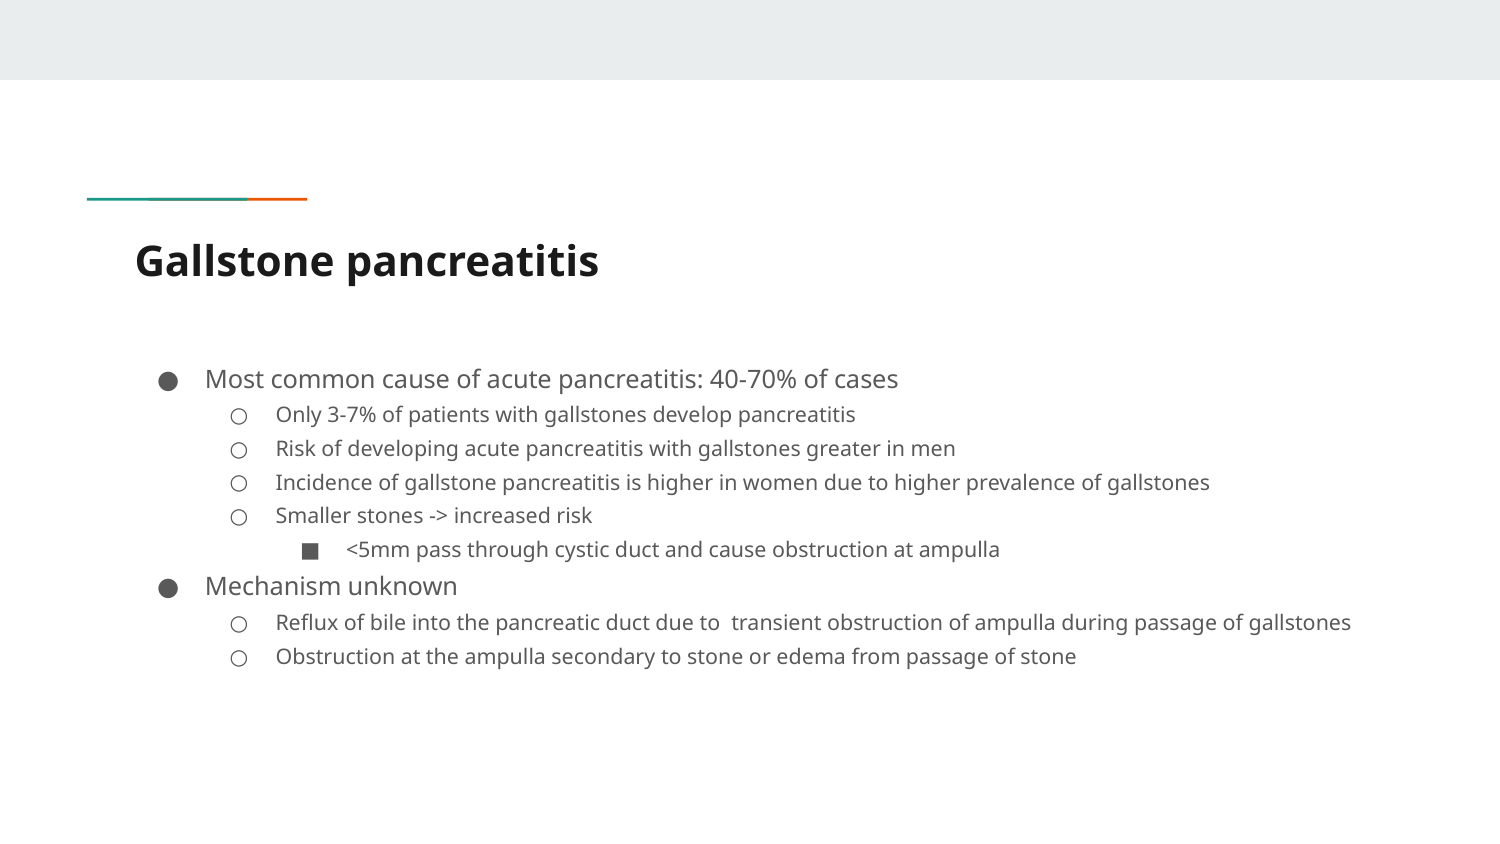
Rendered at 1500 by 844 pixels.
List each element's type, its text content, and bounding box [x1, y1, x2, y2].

title Gallstone pancreatitis [119, 216, 1381, 305]
list Most common cause of acute pancreatitis: 40-70% of cases Only 3-7% of patients with gallstones develop pancreatitis Risk of developing acute pancreatitis with gallstones greater in men Incidence of gallstone pancreatitis is higher in women due to higher prevalence of gallstones Smaller stones -> increased risk <5mm pass through cystic duct and cause obstruction at ampulla Mechanism unknown Reflux of bile into the pancreatic duct due to transient obstruction of ampulla during passage of gallstones Obstruction at the ampulla secondary to stone or edema from passage of stone [119, 341, 1381, 712]
